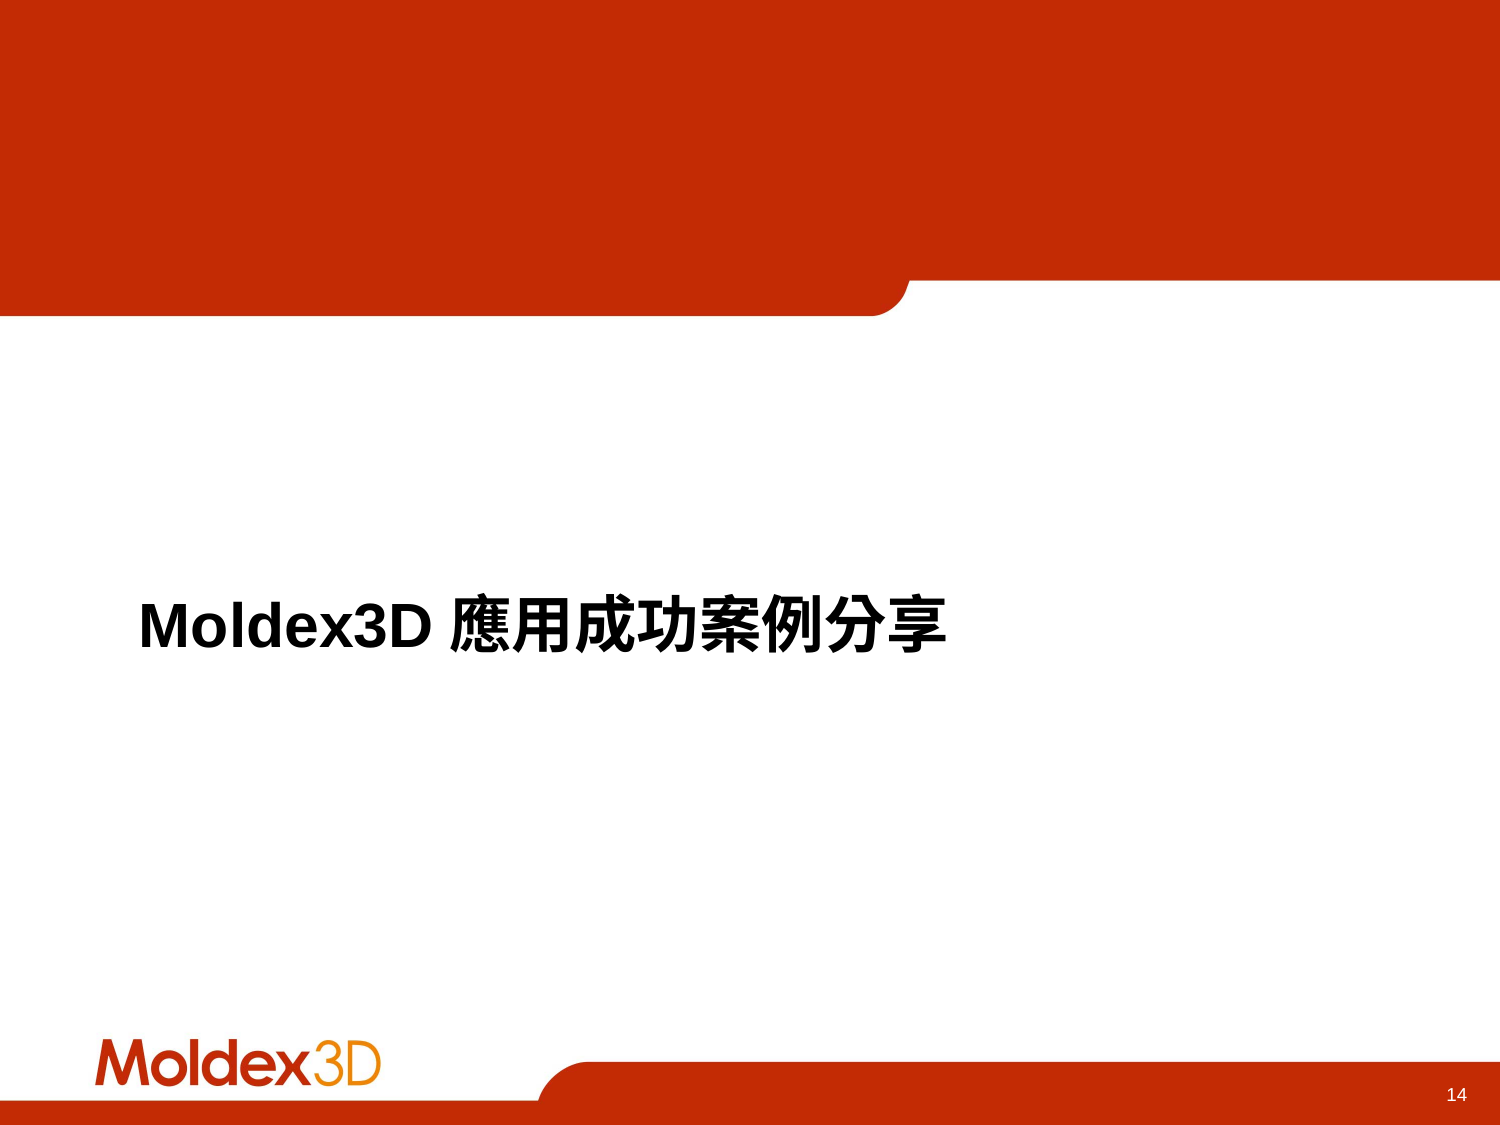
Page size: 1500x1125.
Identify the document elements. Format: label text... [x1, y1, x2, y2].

picture [0, 0, 1500, 1125]
title Moldex3D應用成功案例分享 [123, 528, 1164, 717]
